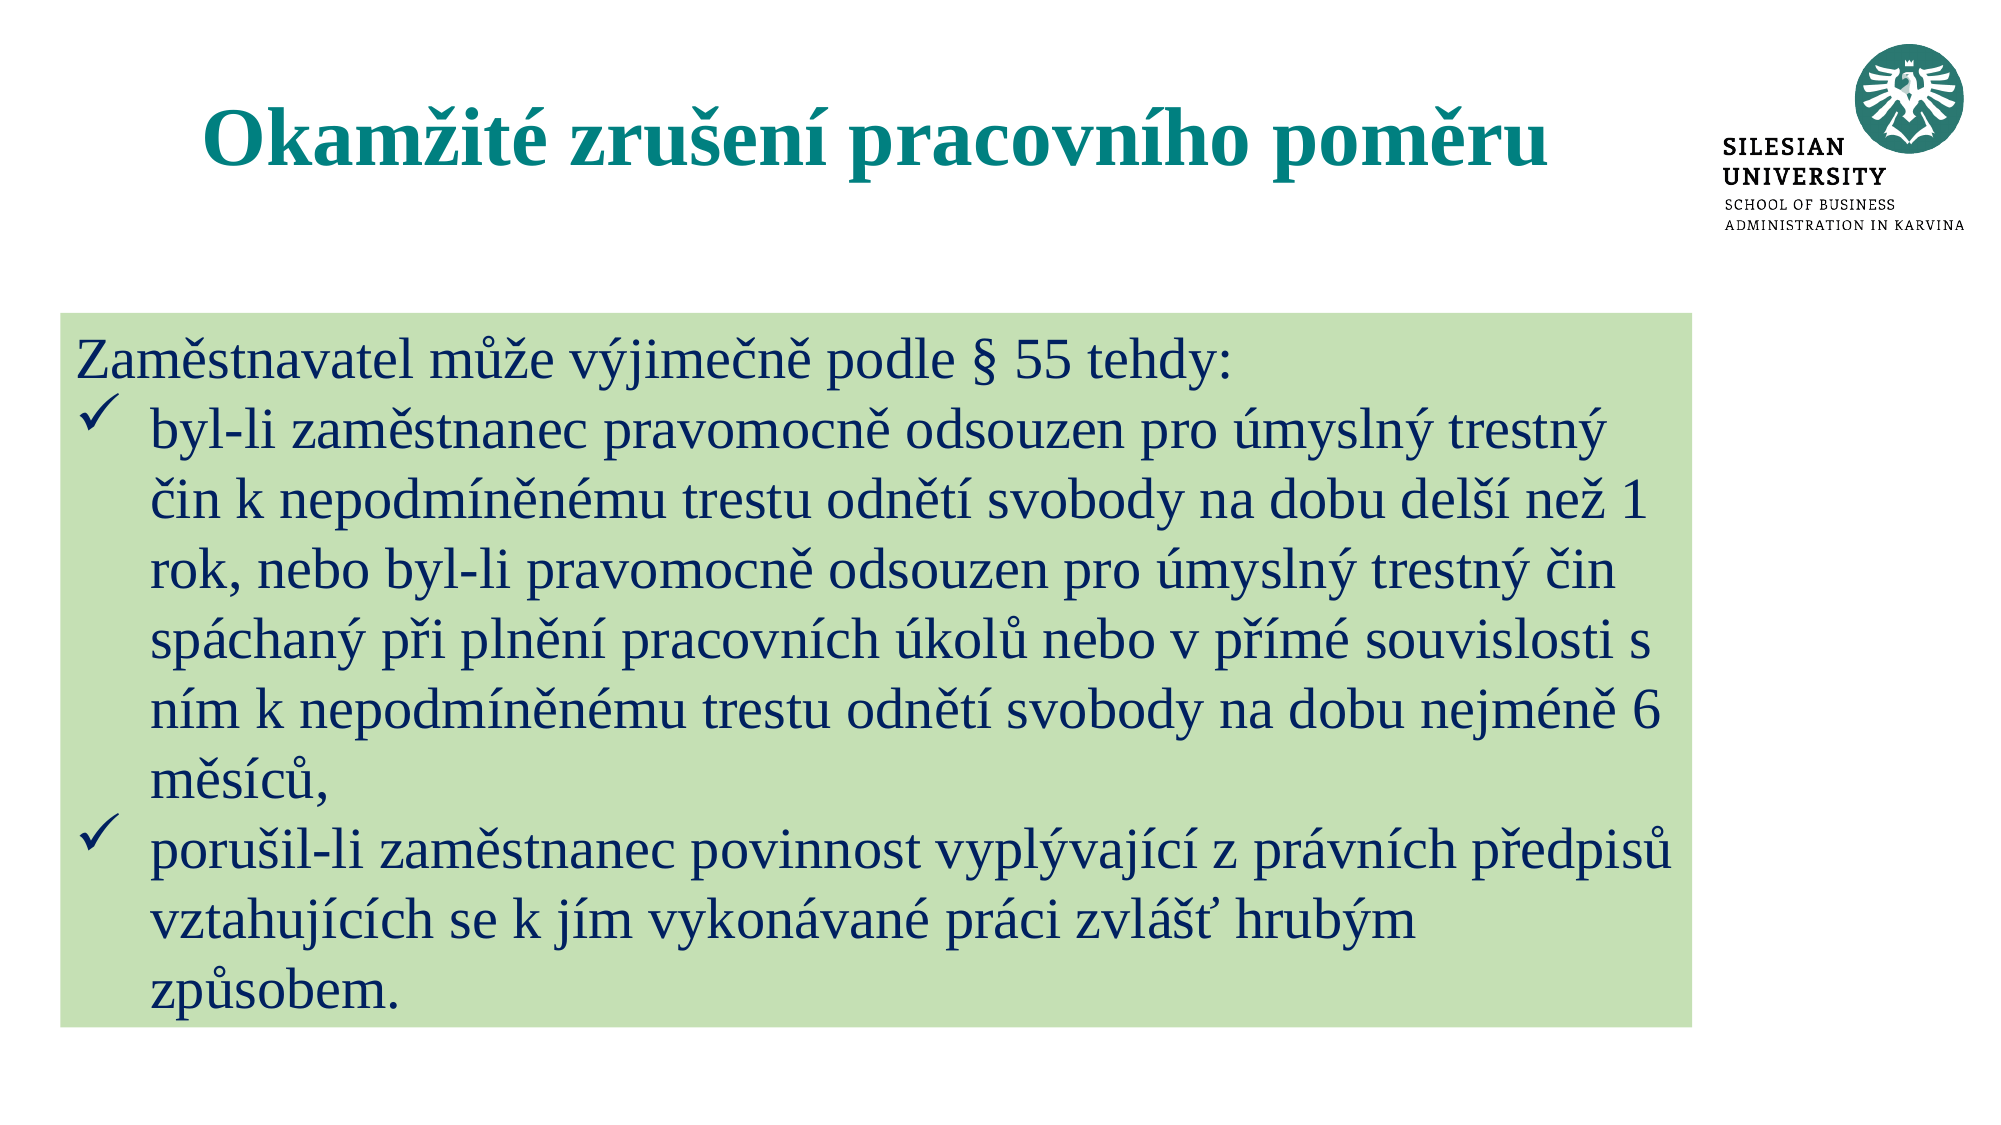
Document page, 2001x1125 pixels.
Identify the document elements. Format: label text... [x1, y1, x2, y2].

picture [1723, 44, 1964, 230]
text_box Okamžité zrušení pracovního poměru [60, 74, 1693, 190]
text_box [41, 32, 786, 192]
text_box Zaměstnavatel může výjimečně podle § 55 tehdy: byl-li zaměstnanec pravomocně odsouzen pro úmyslný trestný čin k nepodmíněnému trestu odnětí svobody na dobu delší než 1 rok, nebo byl-li pravomocně odsouzen pro úmyslný trestný čin spáchaný při plnění pracovních úkolů nebo v přímé souvislosti s ním k nepodmíněnému trestu odnětí svobody na dobu nejméně 6 měsíců, porušil-li zaměstnanec povinnost vyplývající z právních předpisů vztahujících se k jím vykonávané práci zvlášť hrubým způsobem. [60, 312, 1693, 1028]
